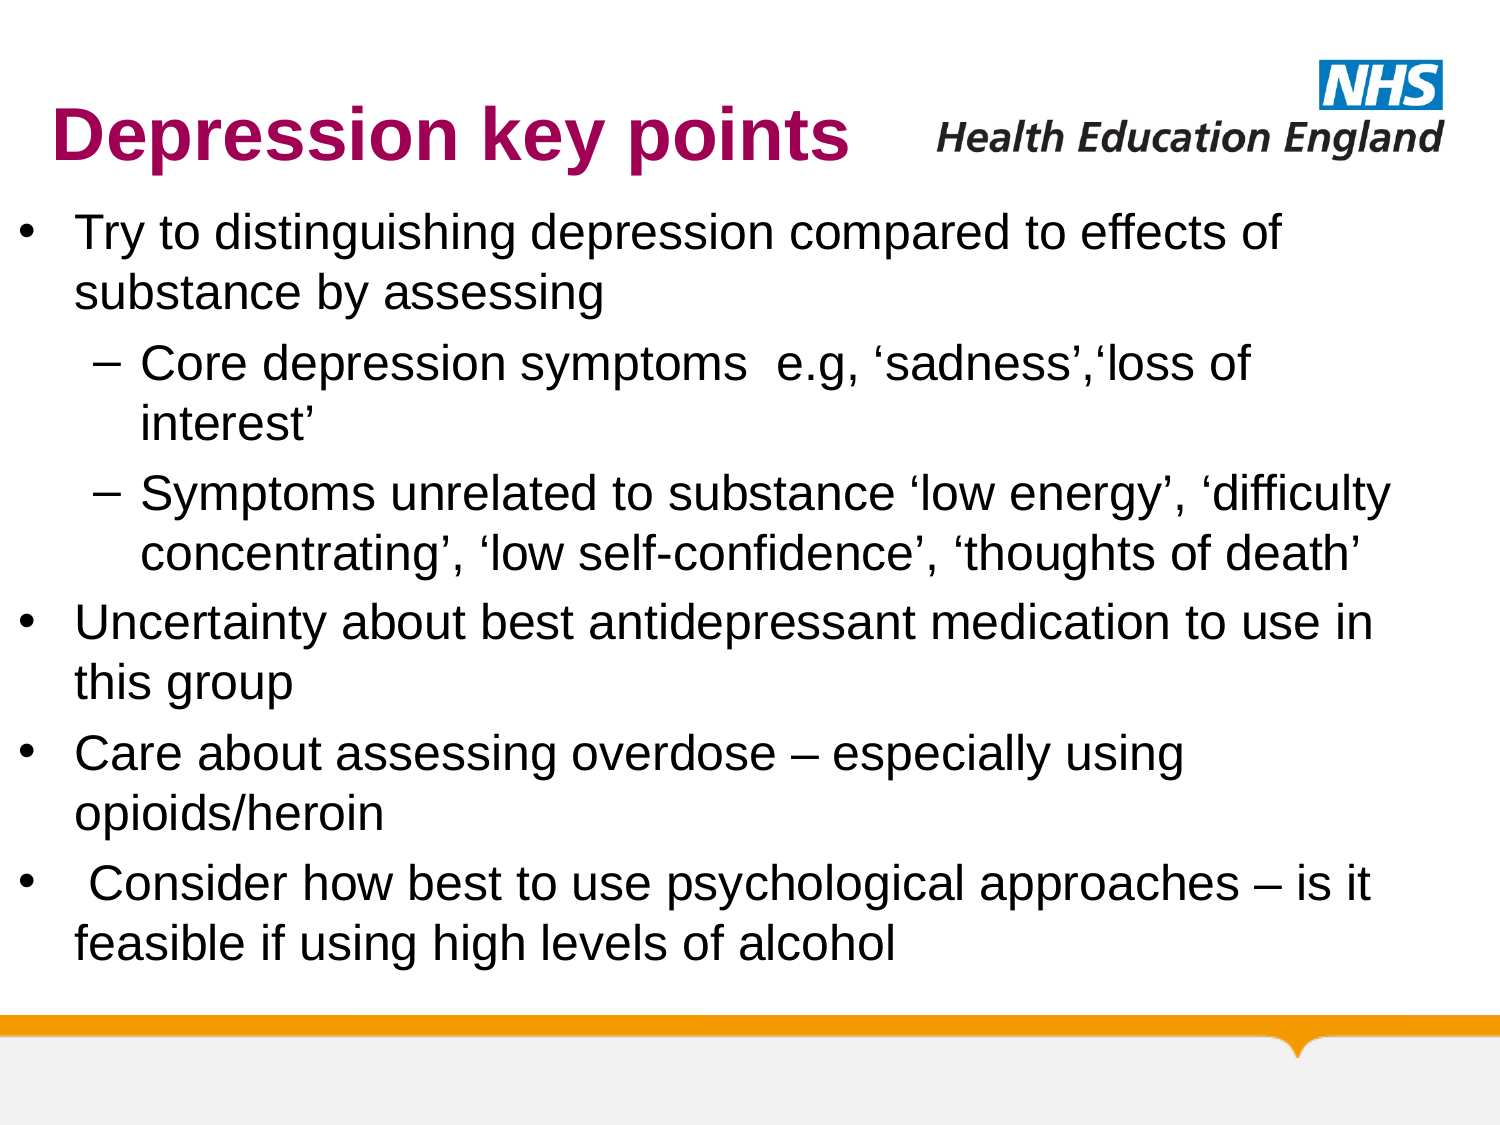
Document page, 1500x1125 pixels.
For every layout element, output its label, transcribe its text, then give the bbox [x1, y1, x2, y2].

picture [936, 59, 1445, 161]
list Try to distinguishing depression compared to effects of substance by assessing Core depression symptoms e.g, ‘sadness’,‘loss of interest’ Symptoms unrelated to substance ‘low energy’, ‘difficulty concentrating’, ‘low self-confidence’, ‘thoughts of death’ Uncertainty about best antidepressant medication to use in this group Care about assessing overdose – especially using opioids/heroin Consider how best to use psychological approaches – is it feasible if using high levels of alcohol [3, 192, 1422, 733]
title Depression key points [37, 78, 1313, 190]
